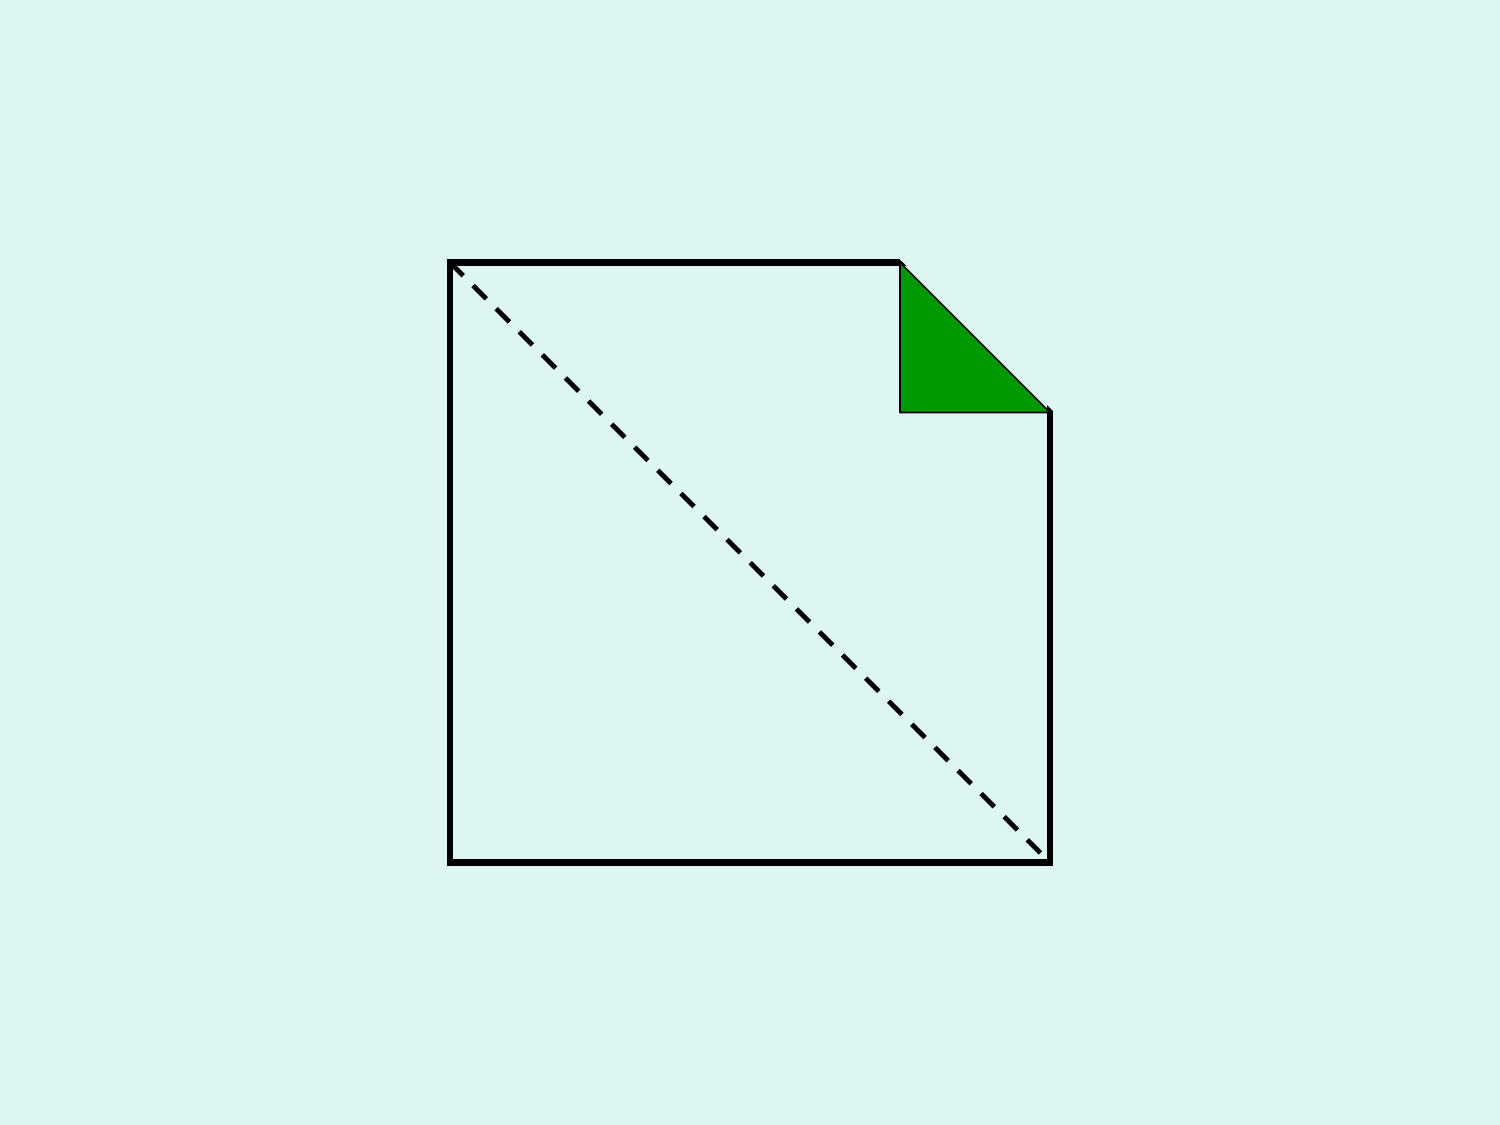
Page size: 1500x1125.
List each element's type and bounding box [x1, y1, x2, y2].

text_box [449, 262, 1050, 863]
text_box [900, 262, 1051, 413]
text_box [884, 243, 1084, 437]
